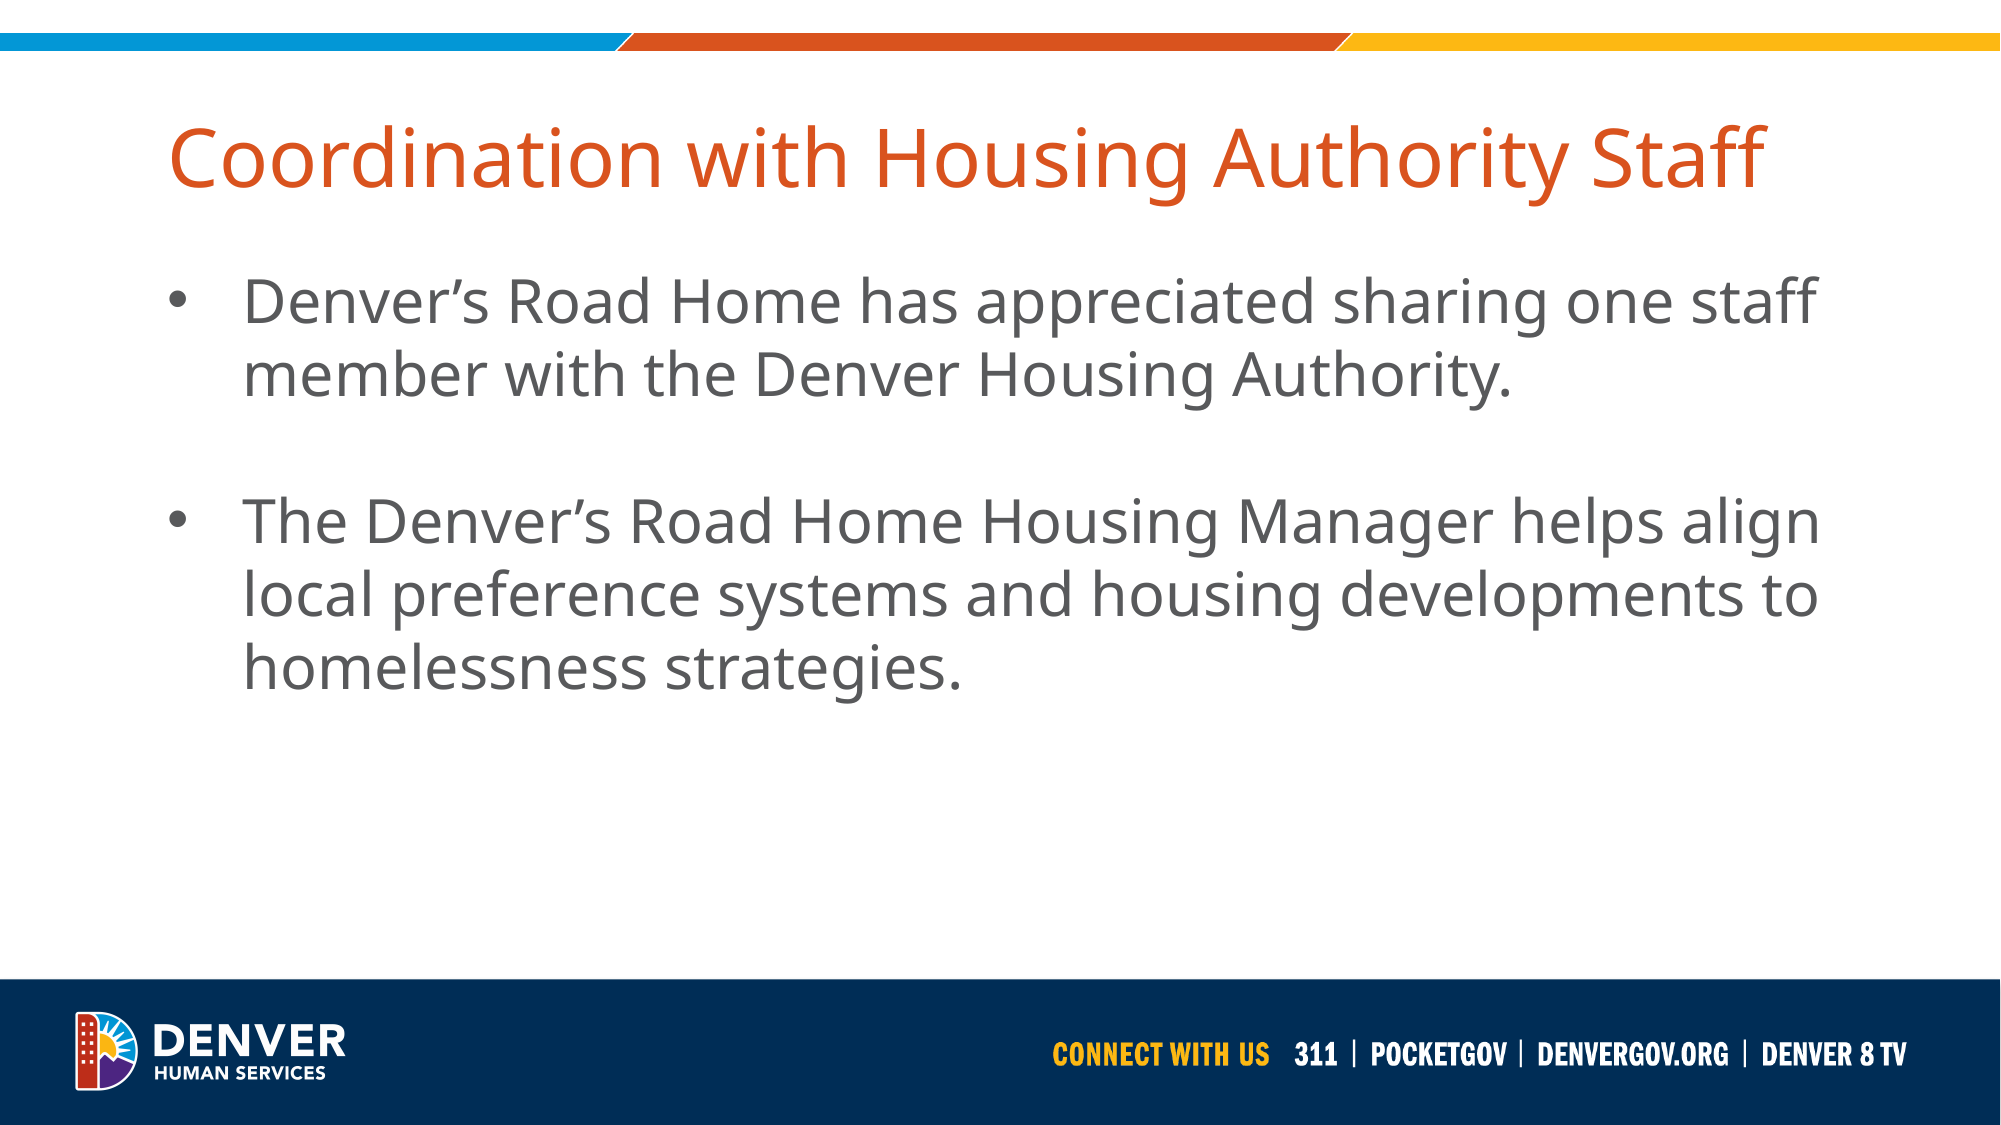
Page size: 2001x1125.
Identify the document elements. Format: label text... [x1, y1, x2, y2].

list Denver’s Road Home has appreciated sharing one staff member with the Denver Housing Authority. The Denver’s Road Home Housing Manager helps align local preference systems and housing developments to homelessness strategies. [152, 254, 1868, 878]
picture [1040, 1029, 1922, 1078]
picture [12, 976, 411, 1125]
picture [617, 33, 2000, 51]
title Coordination with Housing Authority Staff [152, 87, 1840, 224]
